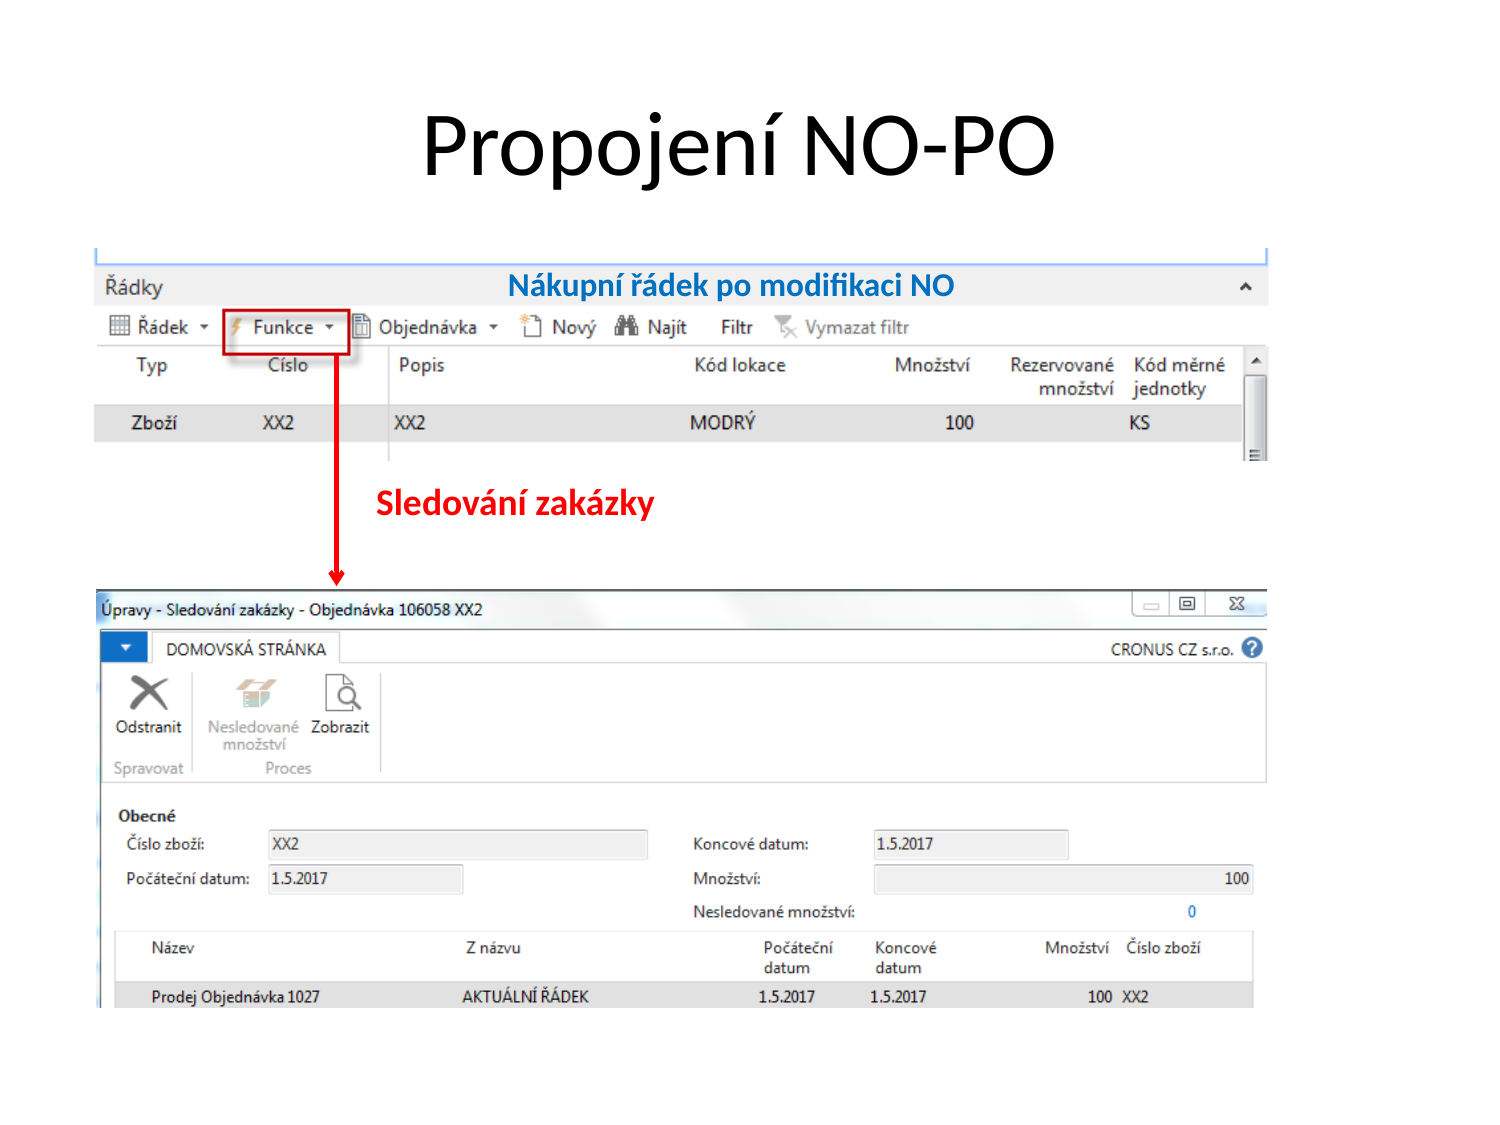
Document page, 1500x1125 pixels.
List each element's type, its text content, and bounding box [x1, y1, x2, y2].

text_box Sledování zakázky [361, 470, 671, 531]
picture [96, 589, 1267, 1009]
picture [88, 248, 1275, 462]
title Propojení NO-PO [75, 45, 1425, 233]
